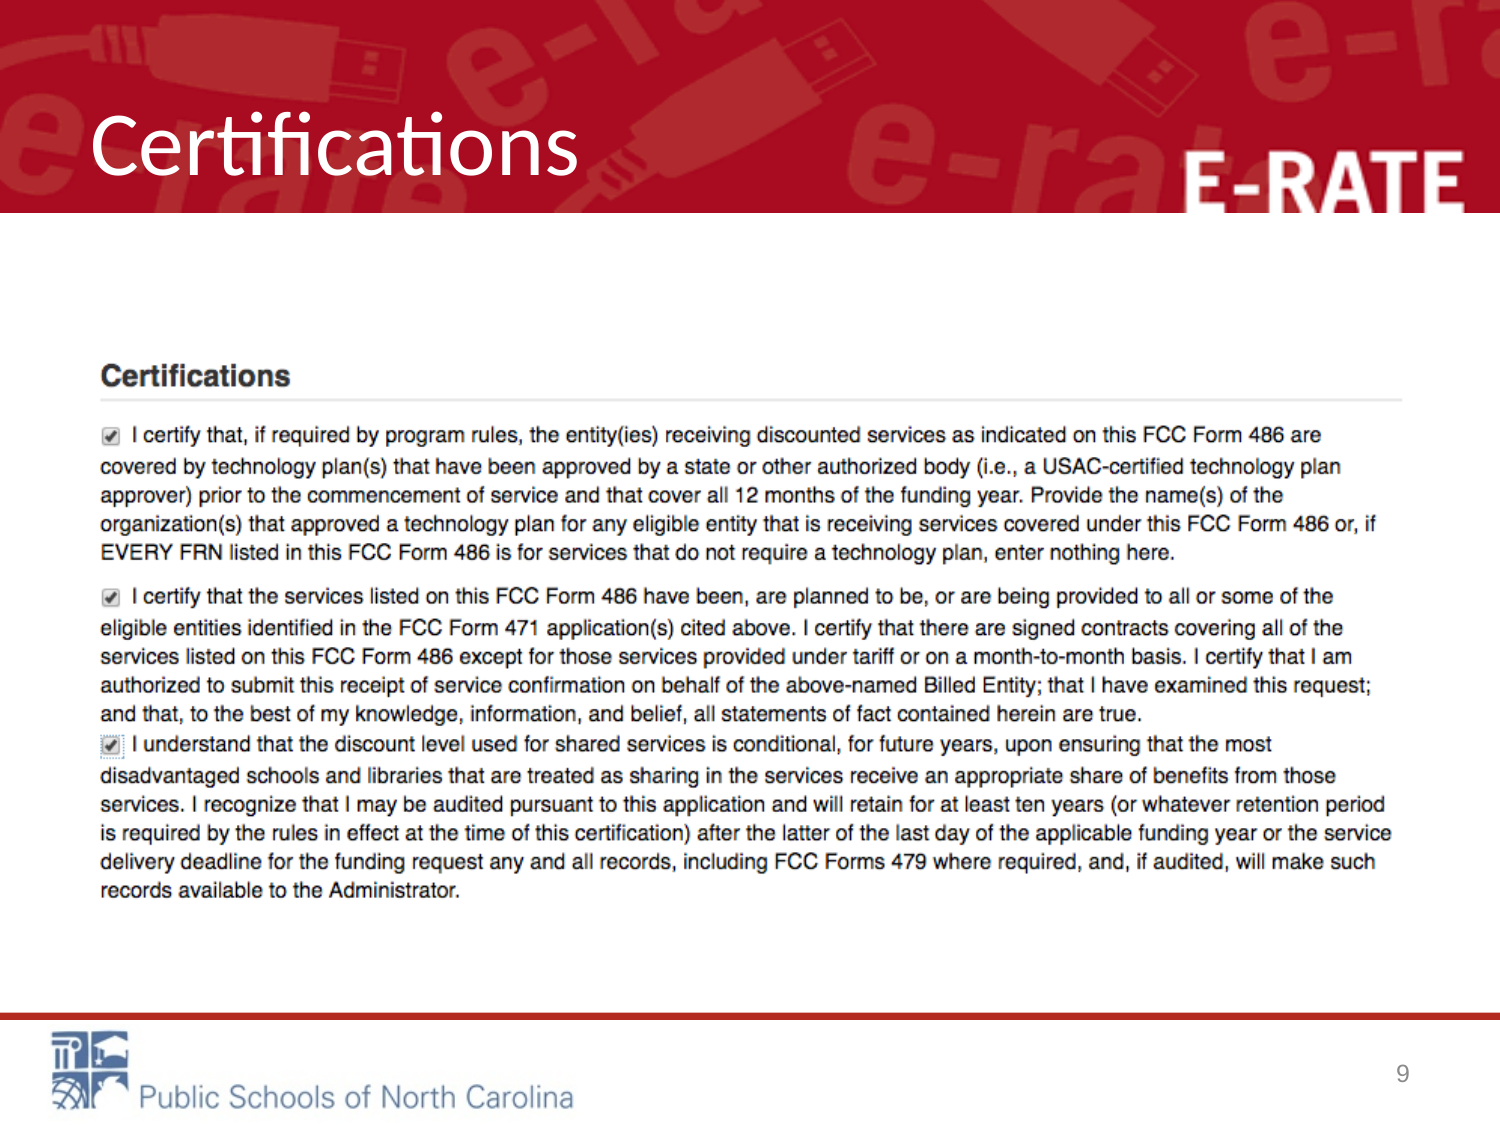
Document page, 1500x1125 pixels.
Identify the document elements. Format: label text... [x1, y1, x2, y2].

picture [0, 1024, 1500, 1124]
picture [0, 0, 1500, 213]
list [74, 262, 1426, 1006]
slide_number 9 [1074, 1042, 1425, 1103]
title Certifications [75, 45, 1425, 233]
